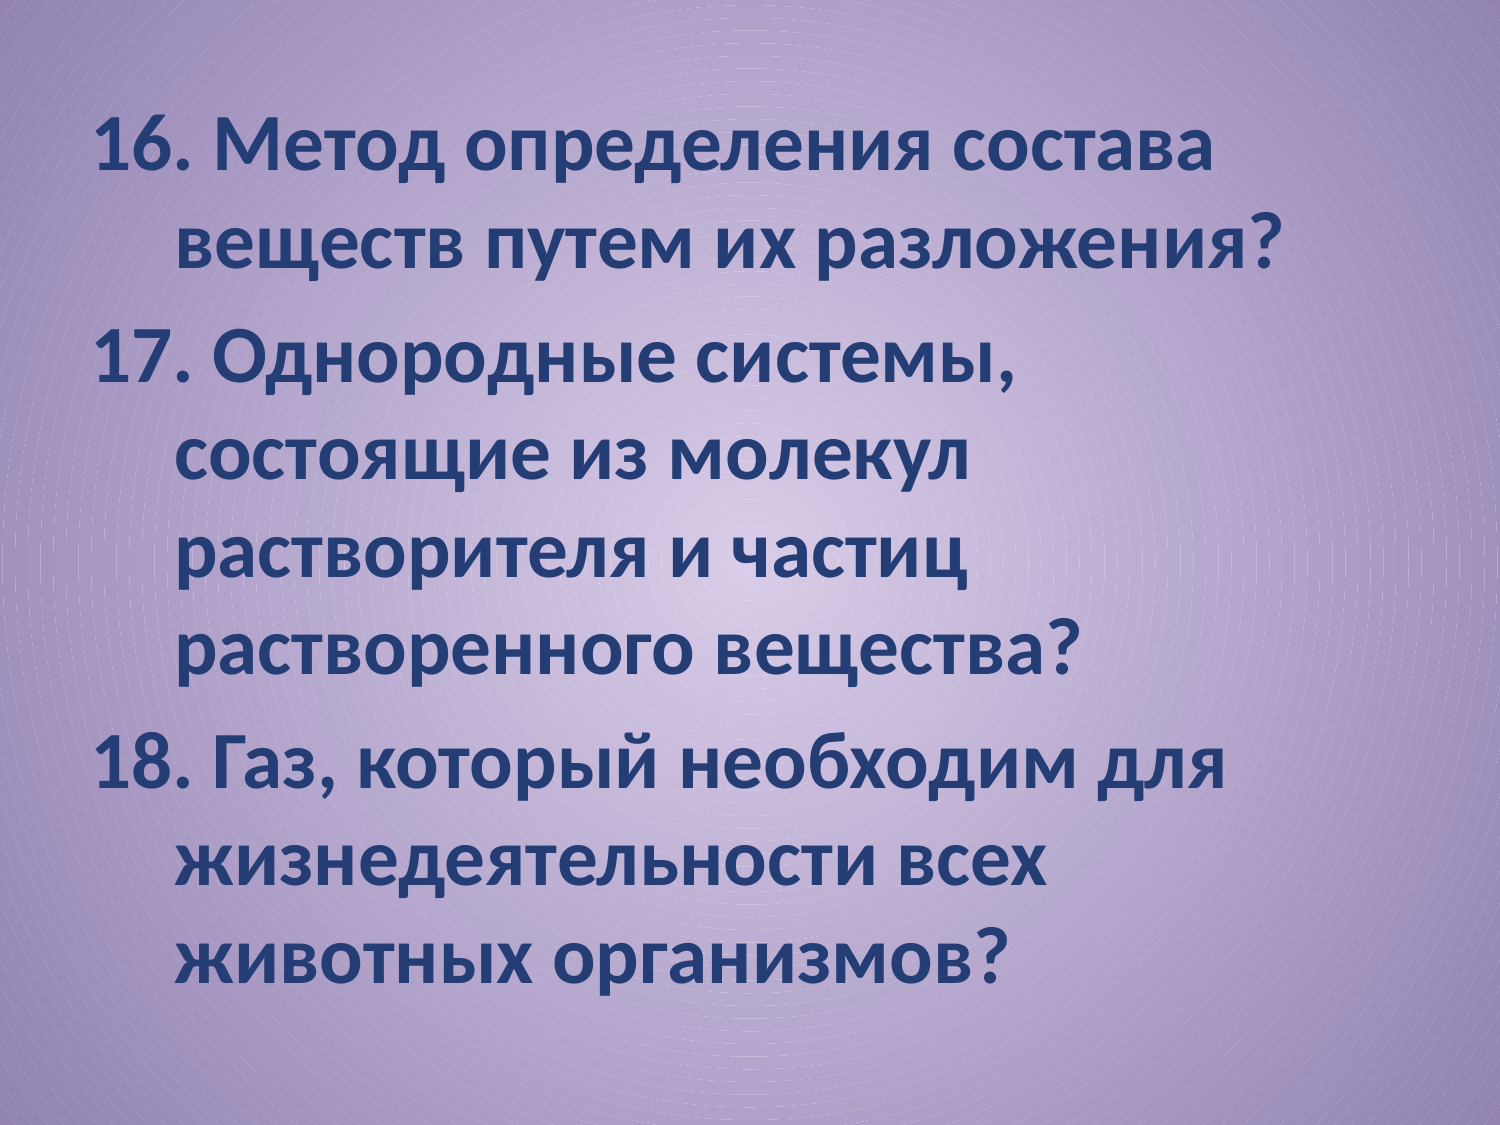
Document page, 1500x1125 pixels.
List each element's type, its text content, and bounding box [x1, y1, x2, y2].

list Метод определения состава веществ путем их разложения? Однородные системы, состоящие из молекул растворителя и частиц растворенного вещества? Газ, который необходим для жизнедеятельности всех животных организмов? [75, 82, 1425, 1032]
